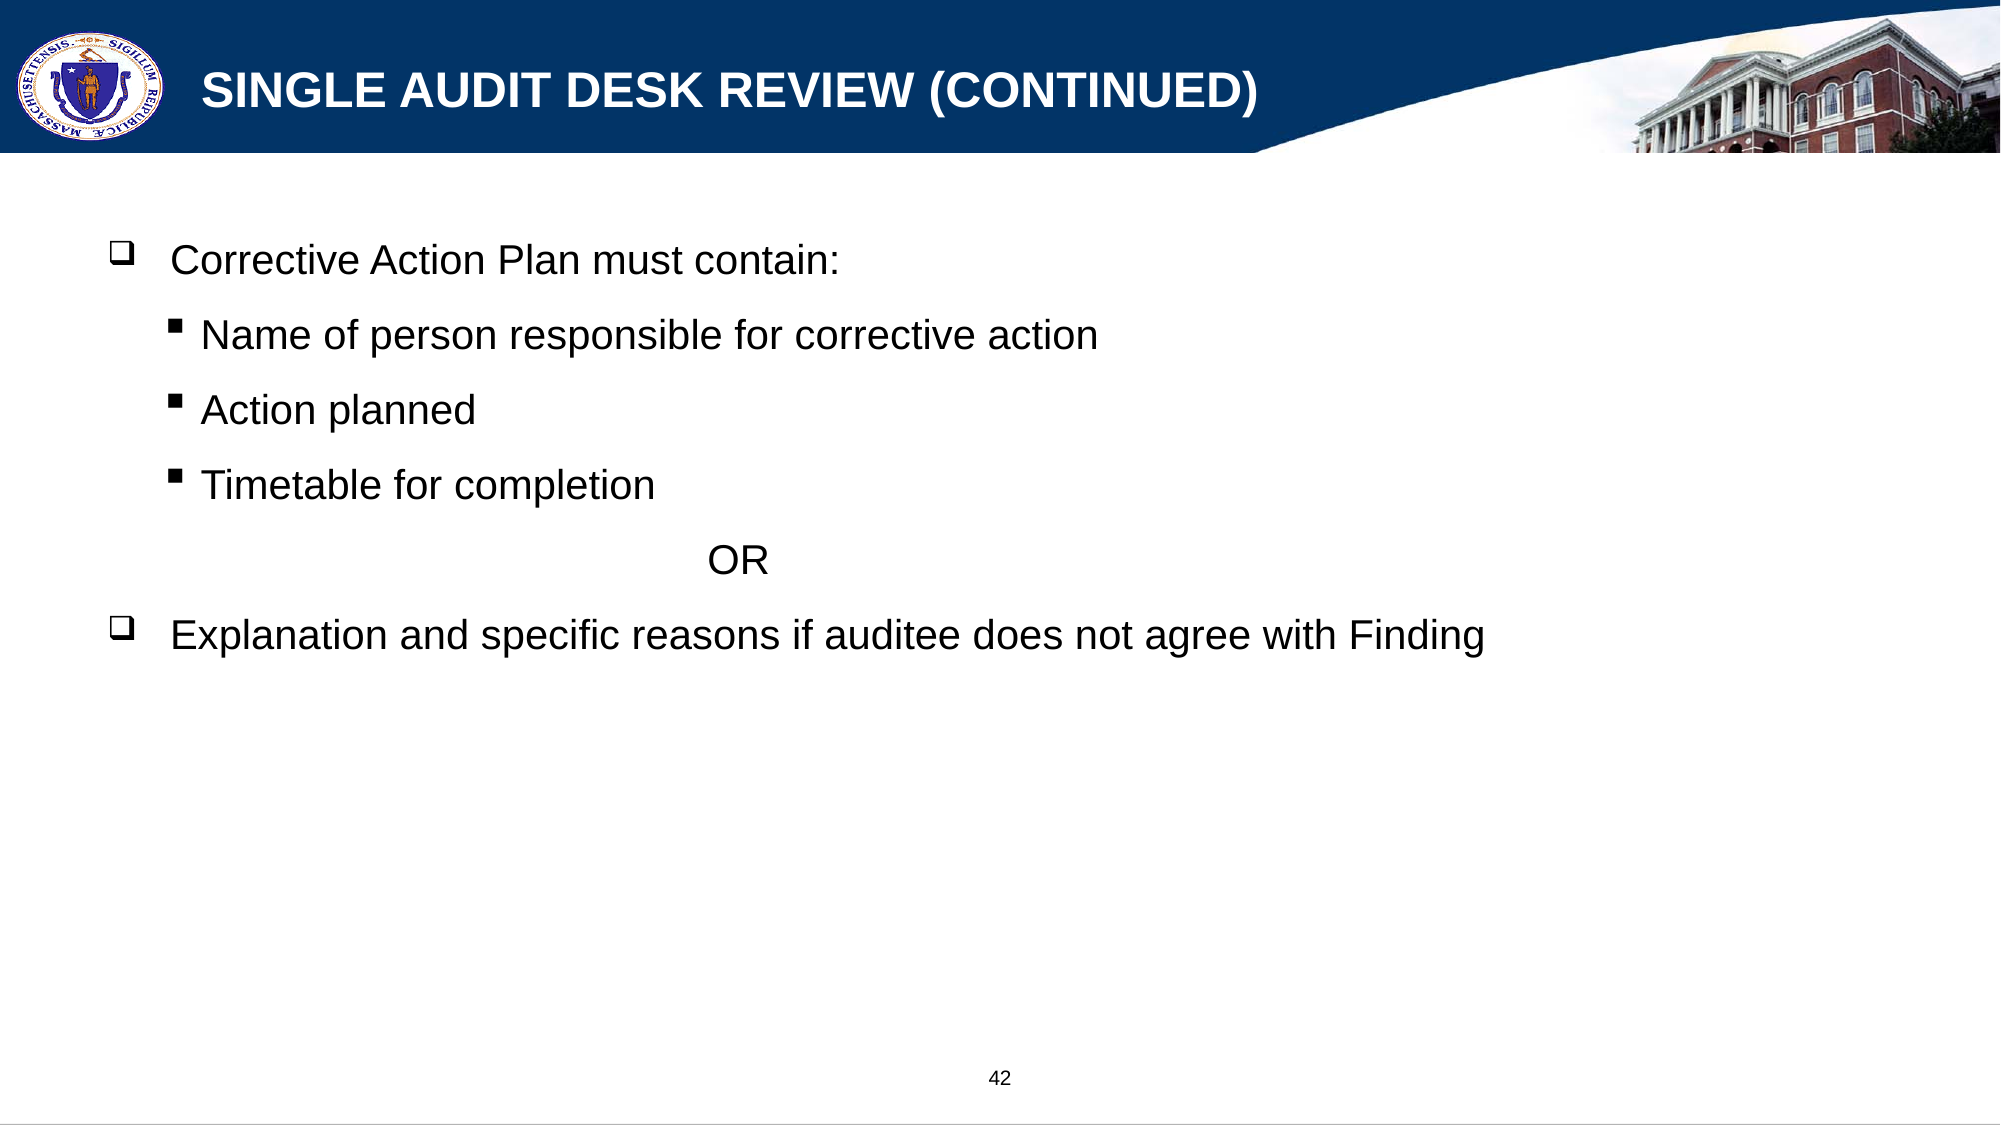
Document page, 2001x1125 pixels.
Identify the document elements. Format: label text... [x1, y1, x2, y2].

title Single Audit Desk Review (continued) [185, 0, 1426, 126]
picture [0, 0, 2001, 153]
list Corrective Action Plan must contain: Name of person responsible for corrective action Action planned Timetable for completion OR Explanation and specific reasons if auditee does not agree with Finding [99, 224, 1601, 1076]
